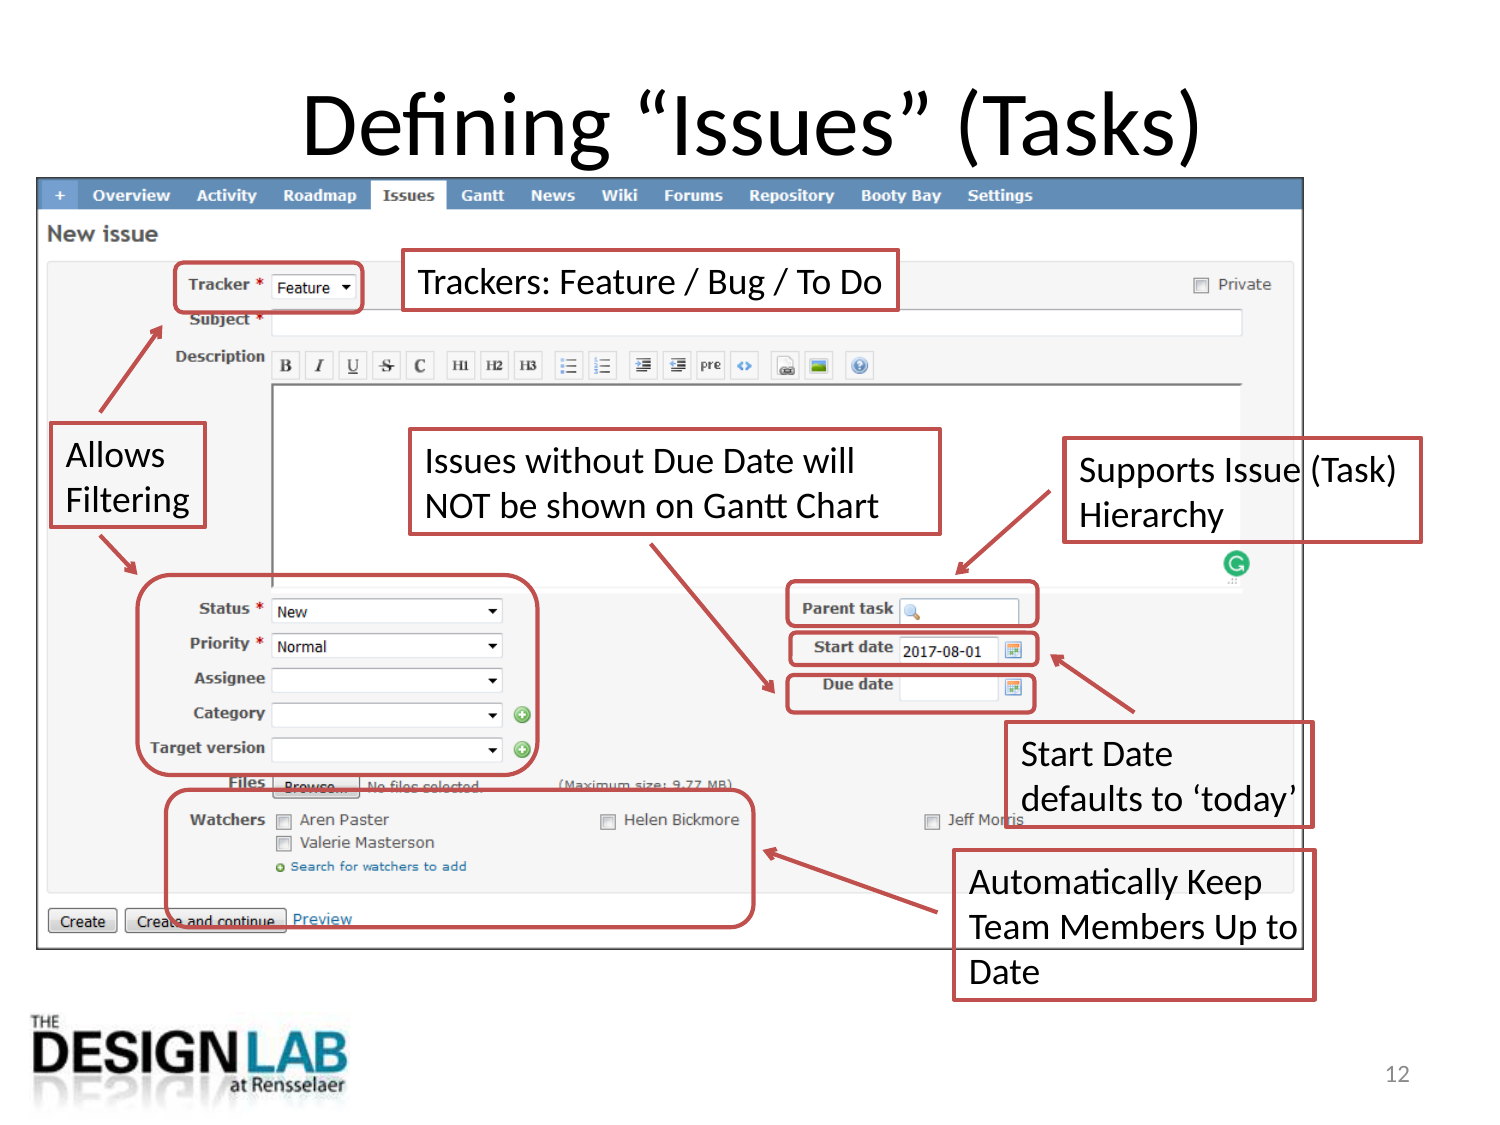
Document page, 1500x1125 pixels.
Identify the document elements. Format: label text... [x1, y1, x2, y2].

text_box Start Date defaults to ‘today’ [1308, 720, 1315, 829]
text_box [99, 534, 138, 576]
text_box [650, 543, 776, 694]
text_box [954, 490, 1051, 576]
text_box Automatically Keep Team Members Up to Date [952, 848, 1317, 1002]
text_box Supports Issue (Task) Hierarchy [1308, 436, 1423, 544]
slide_number 12 [1074, 1042, 1425, 1103]
picture [29, 1012, 350, 1119]
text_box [762, 849, 938, 913]
picture [36, 177, 1304, 951]
title Defining “Issues” (Tasks) [78, 24, 1429, 213]
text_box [1049, 654, 1135, 713]
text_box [99, 324, 163, 413]
